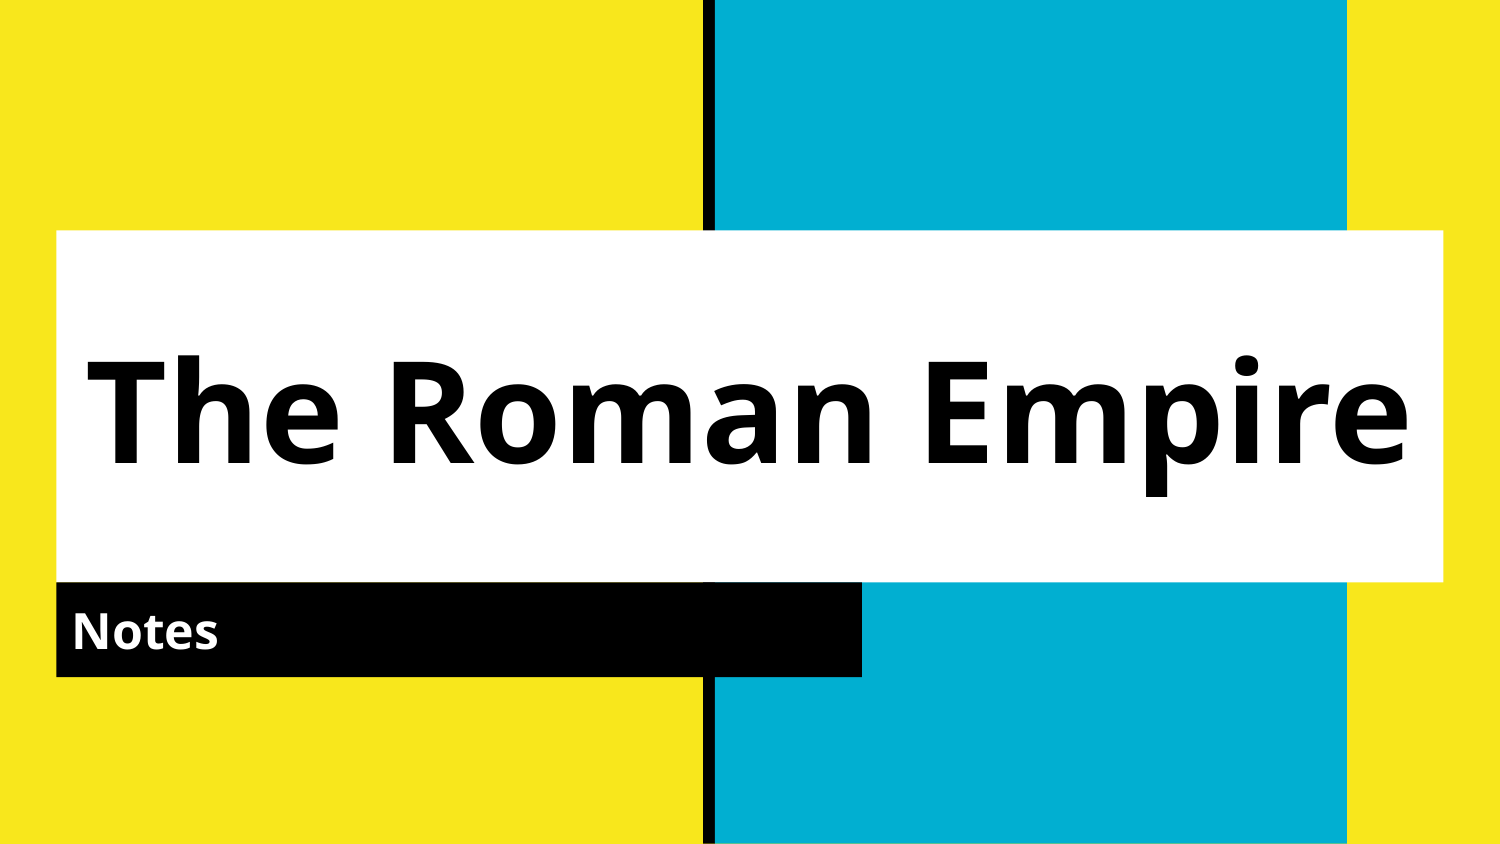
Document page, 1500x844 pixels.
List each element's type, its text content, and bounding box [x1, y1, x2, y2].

subtitle Notes [56, 582, 862, 678]
title The Roman Empire [56, 230, 1444, 583]
